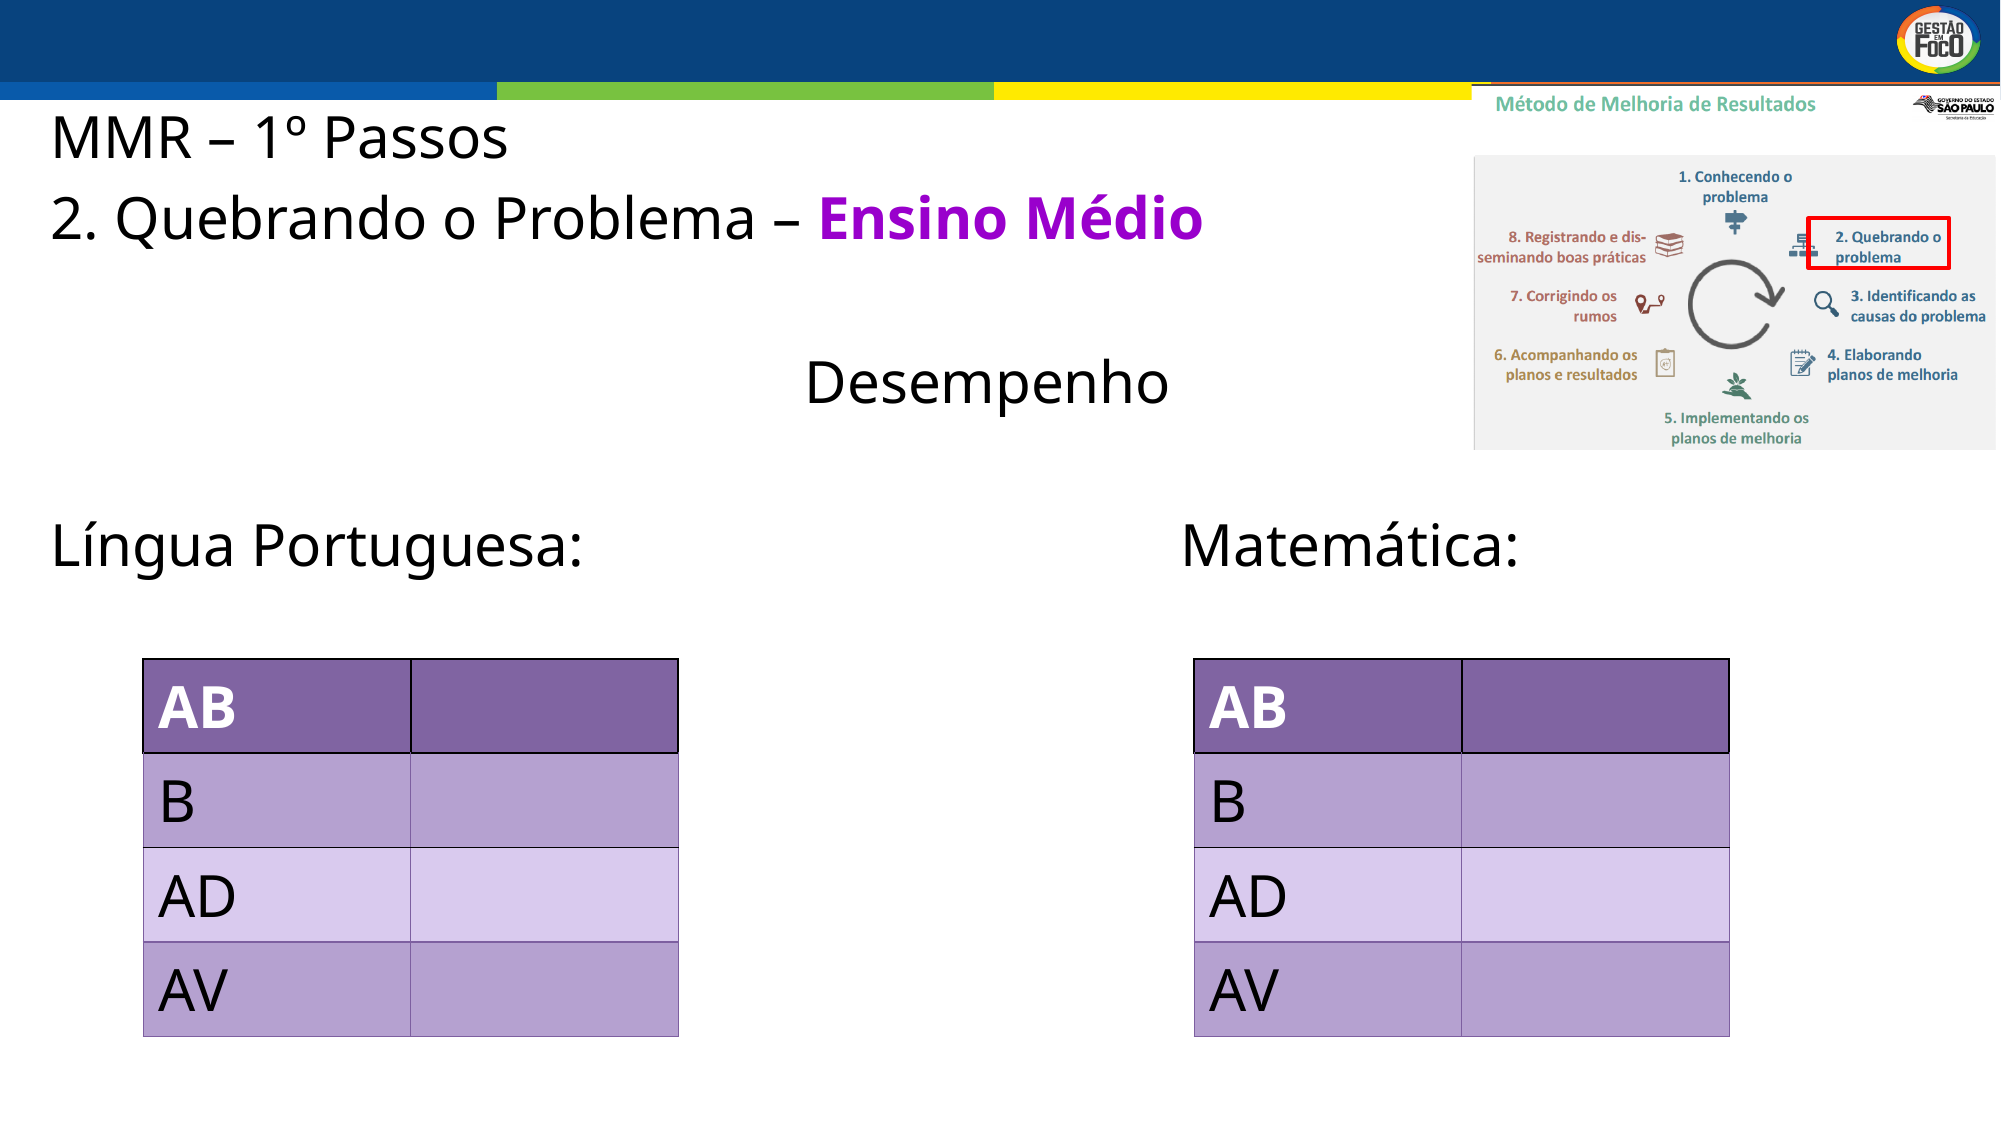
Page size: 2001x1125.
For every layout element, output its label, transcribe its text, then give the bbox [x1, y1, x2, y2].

table_cell [1462, 943, 1729, 1036]
table_header [1463, 660, 1728, 752]
table_header [412, 660, 677, 752]
table_cell B [1195, 754, 1461, 847]
table_header AB [1195, 660, 1461, 752]
table_cell [411, 754, 678, 847]
table_cell [411, 848, 678, 941]
picture [1895, 5, 1986, 75]
table_cell [1462, 754, 1729, 847]
table_cell AD [144, 848, 410, 941]
table_header AB [144, 660, 410, 752]
table_cell [1462, 848, 1729, 941]
table_cell AV [144, 943, 410, 1036]
table_cell AD [1195, 848, 1461, 941]
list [1471, 83, 2000, 451]
table_cell [411, 943, 678, 1036]
table_cell B [144, 754, 410, 847]
list MMR – 1º Passos 2. Quebrando o Problema – Ensino Médio Desempenho Língua Portuguesa: Matemática: [50, 99, 1926, 595]
table_cell AV [1195, 943, 1461, 1036]
